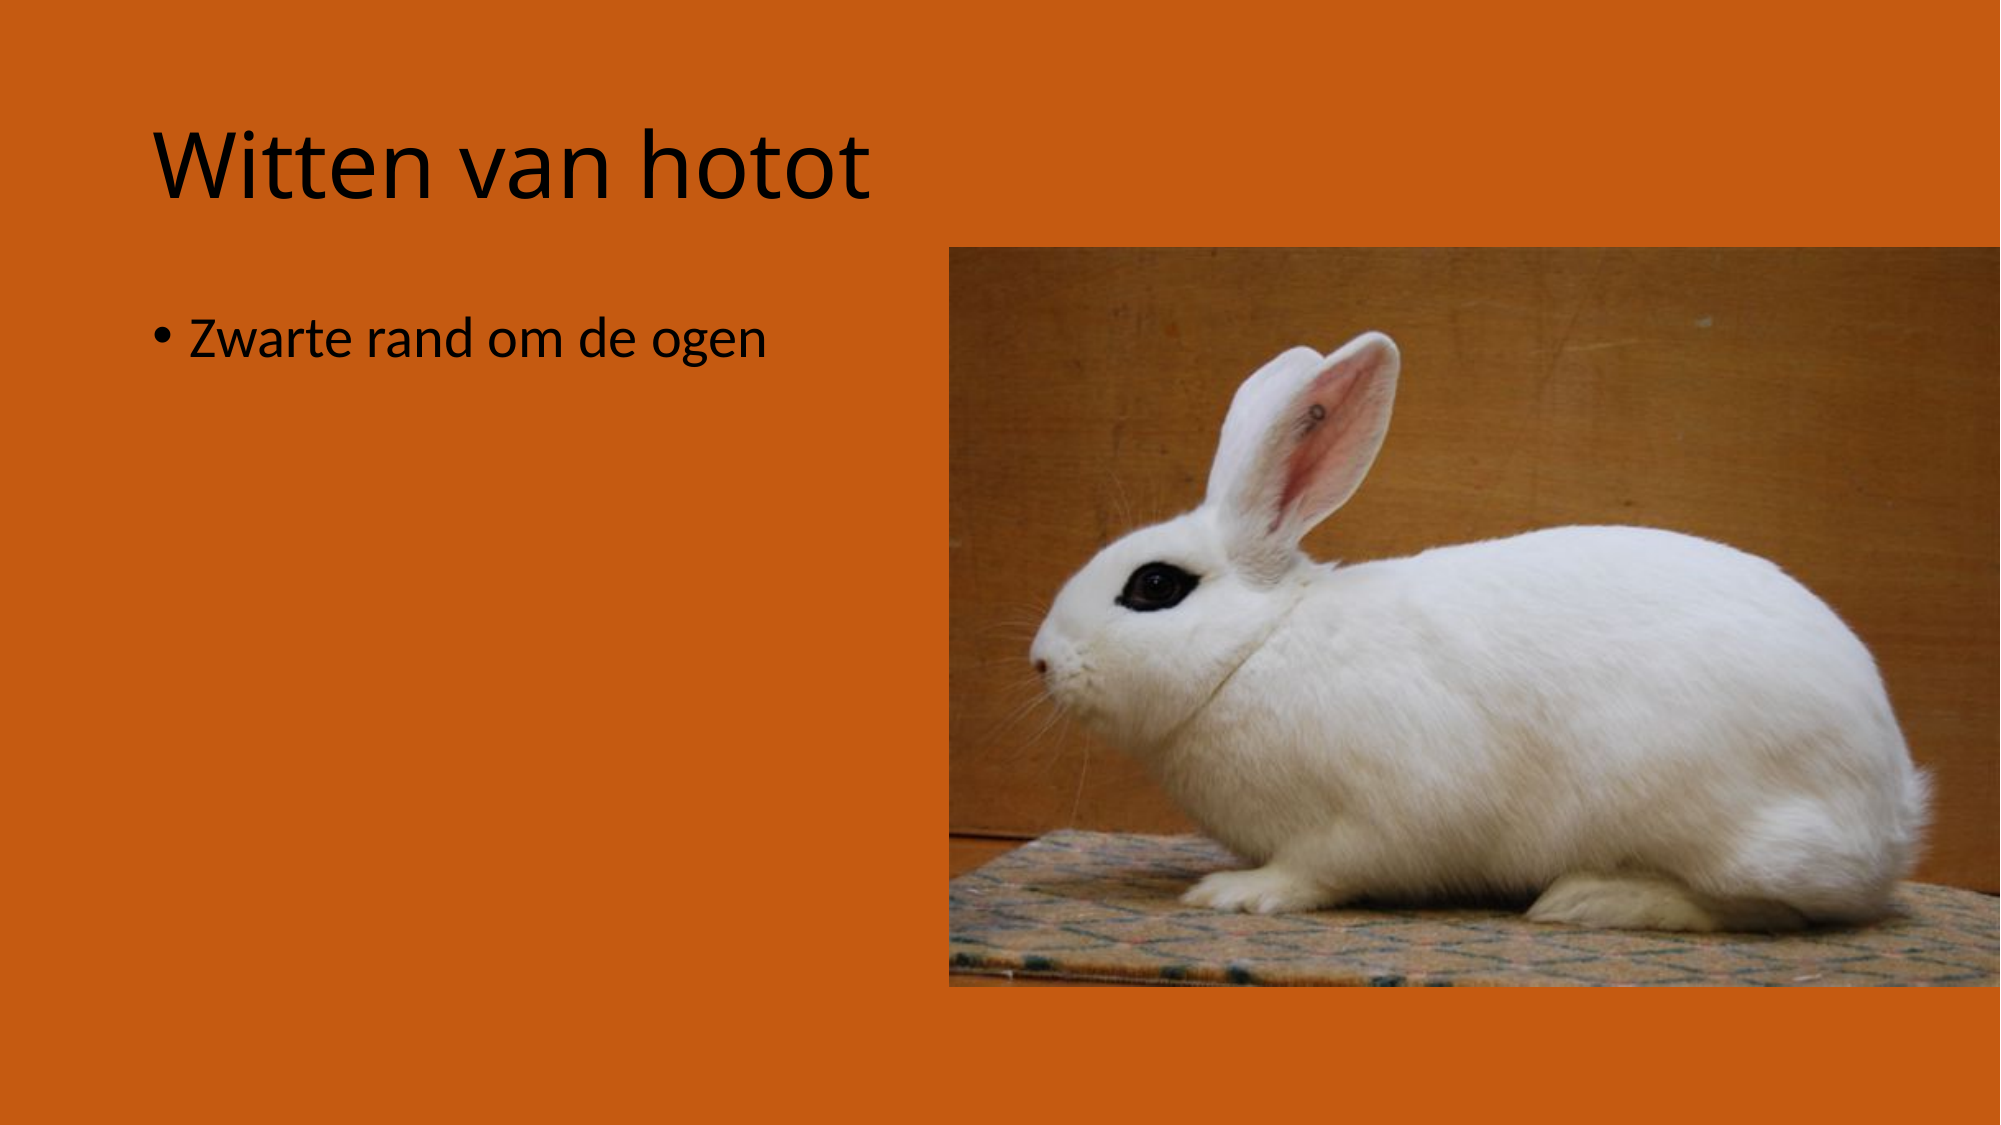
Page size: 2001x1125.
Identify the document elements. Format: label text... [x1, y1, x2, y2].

picture [949, 247, 2000, 987]
title Witten van hotot [137, 59, 1863, 278]
list Zwarte rand om de ogen [137, 299, 1863, 1014]
